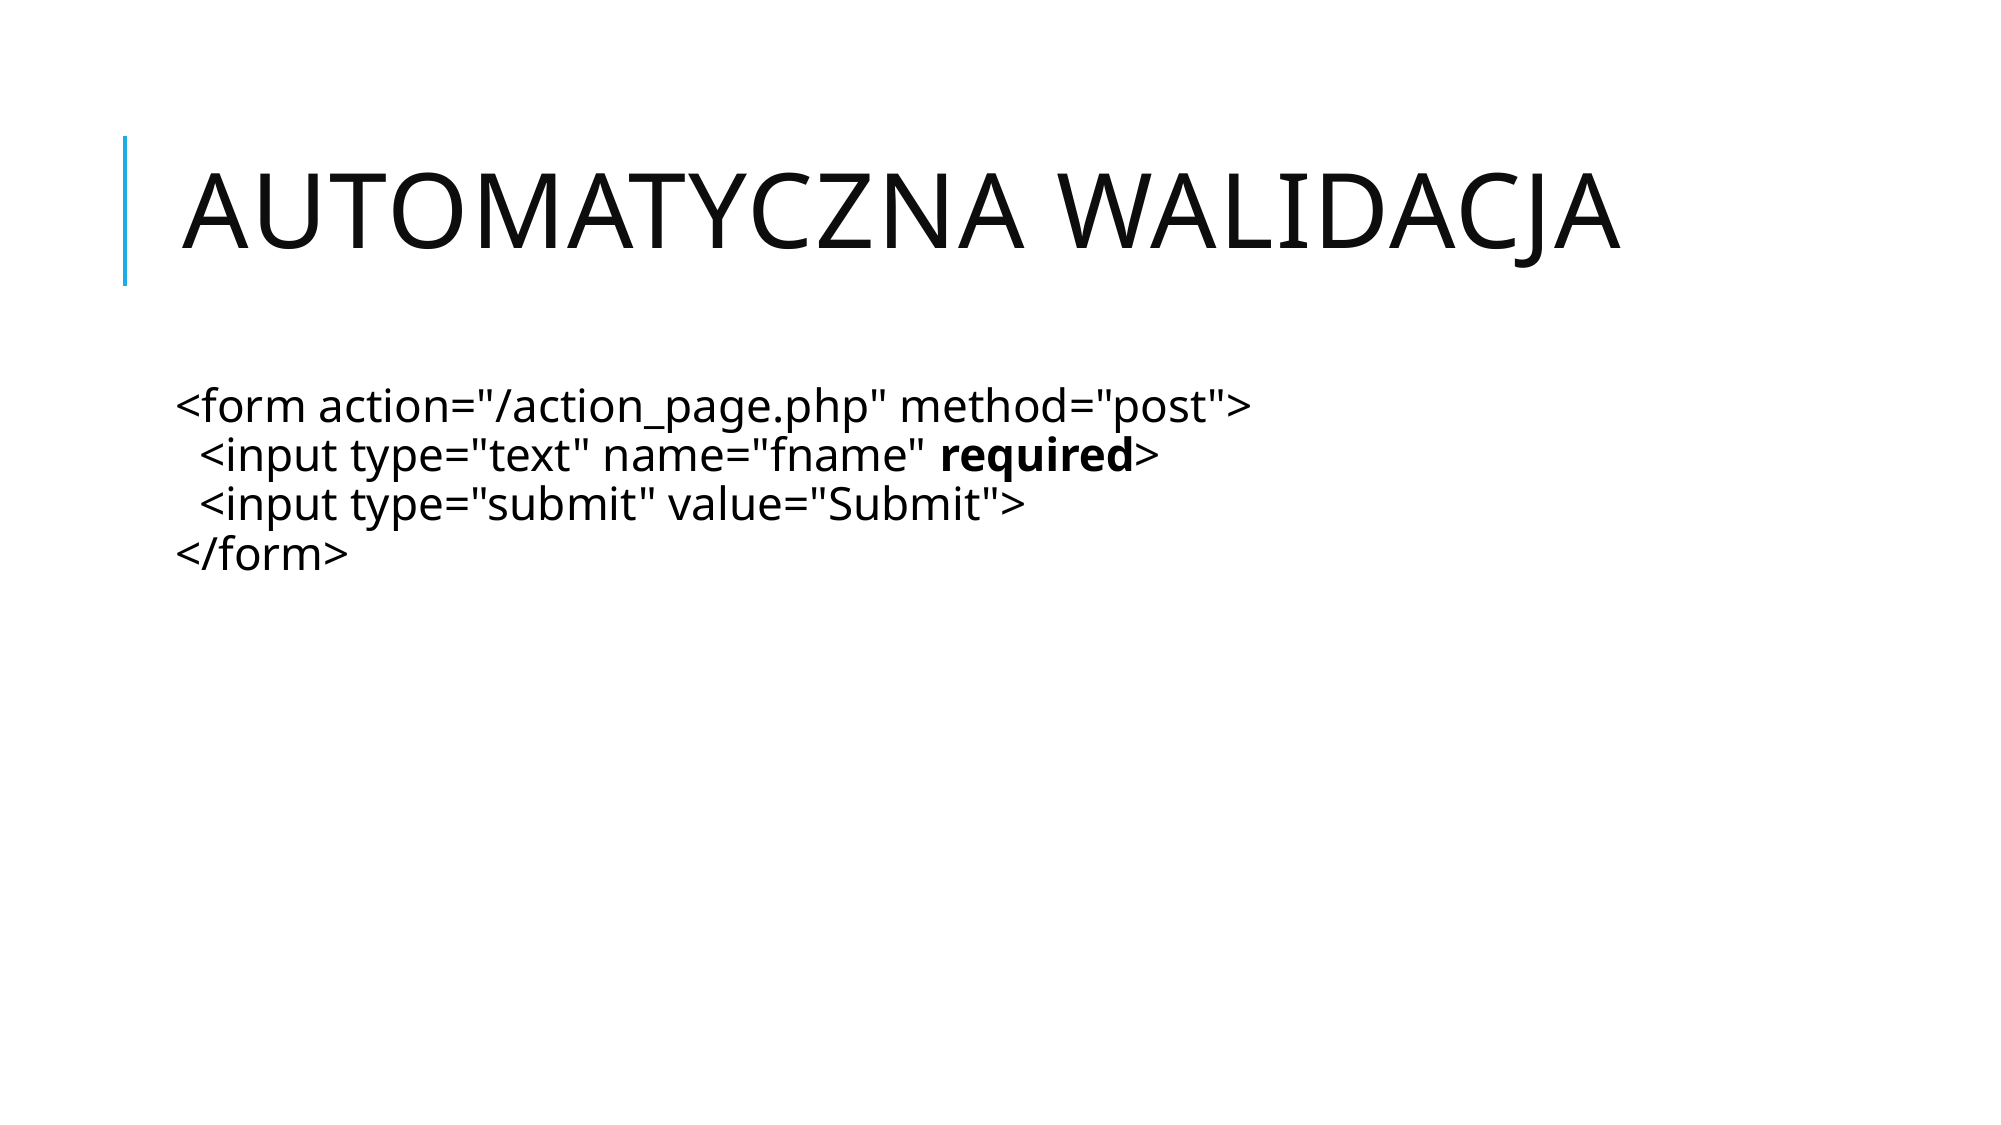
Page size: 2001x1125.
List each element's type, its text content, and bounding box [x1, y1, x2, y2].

title Automatyczna walidacja [168, 96, 1763, 342]
list <form action="/action_page.php" method="post"> <input type="text" name="fname" required> <input type="submit" value="Submit"> </form> [168, 375, 1763, 1035]
